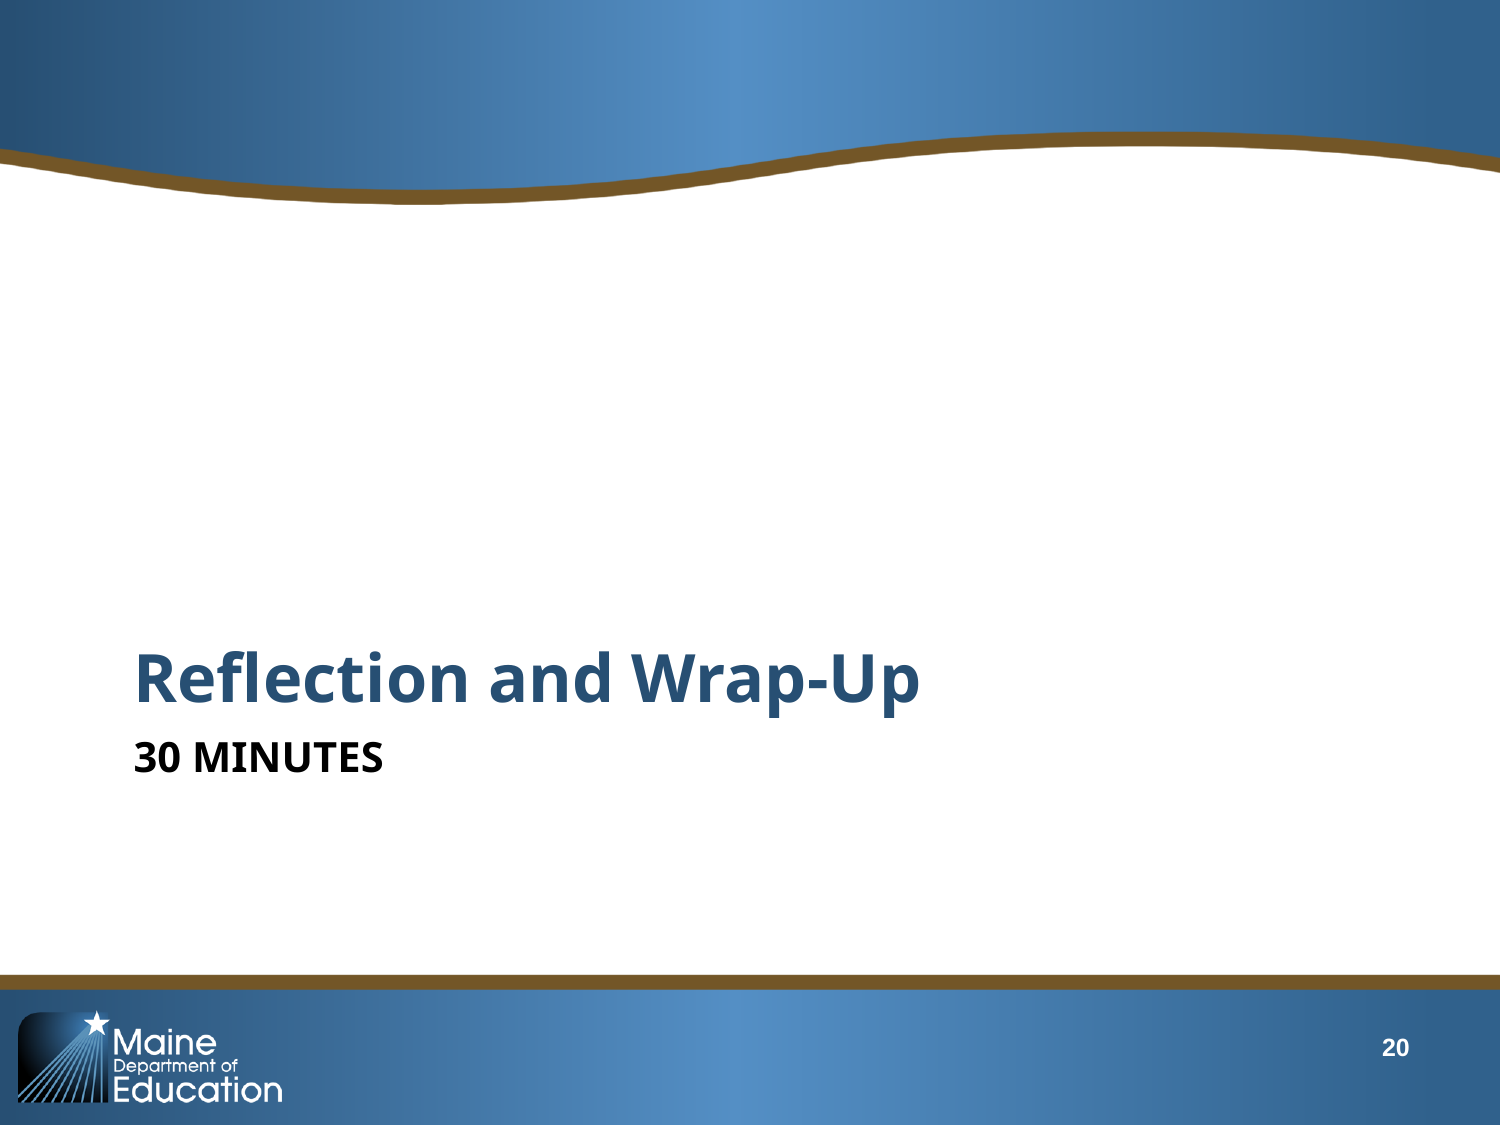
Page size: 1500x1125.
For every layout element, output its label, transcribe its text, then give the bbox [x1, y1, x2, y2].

title 30 minutes [118, 722, 1394, 947]
picture [0, 0, 1500, 1125]
list Reflection and Wrap-Up [118, 476, 1394, 722]
slide_number 20 [1250, 1024, 1425, 1103]
